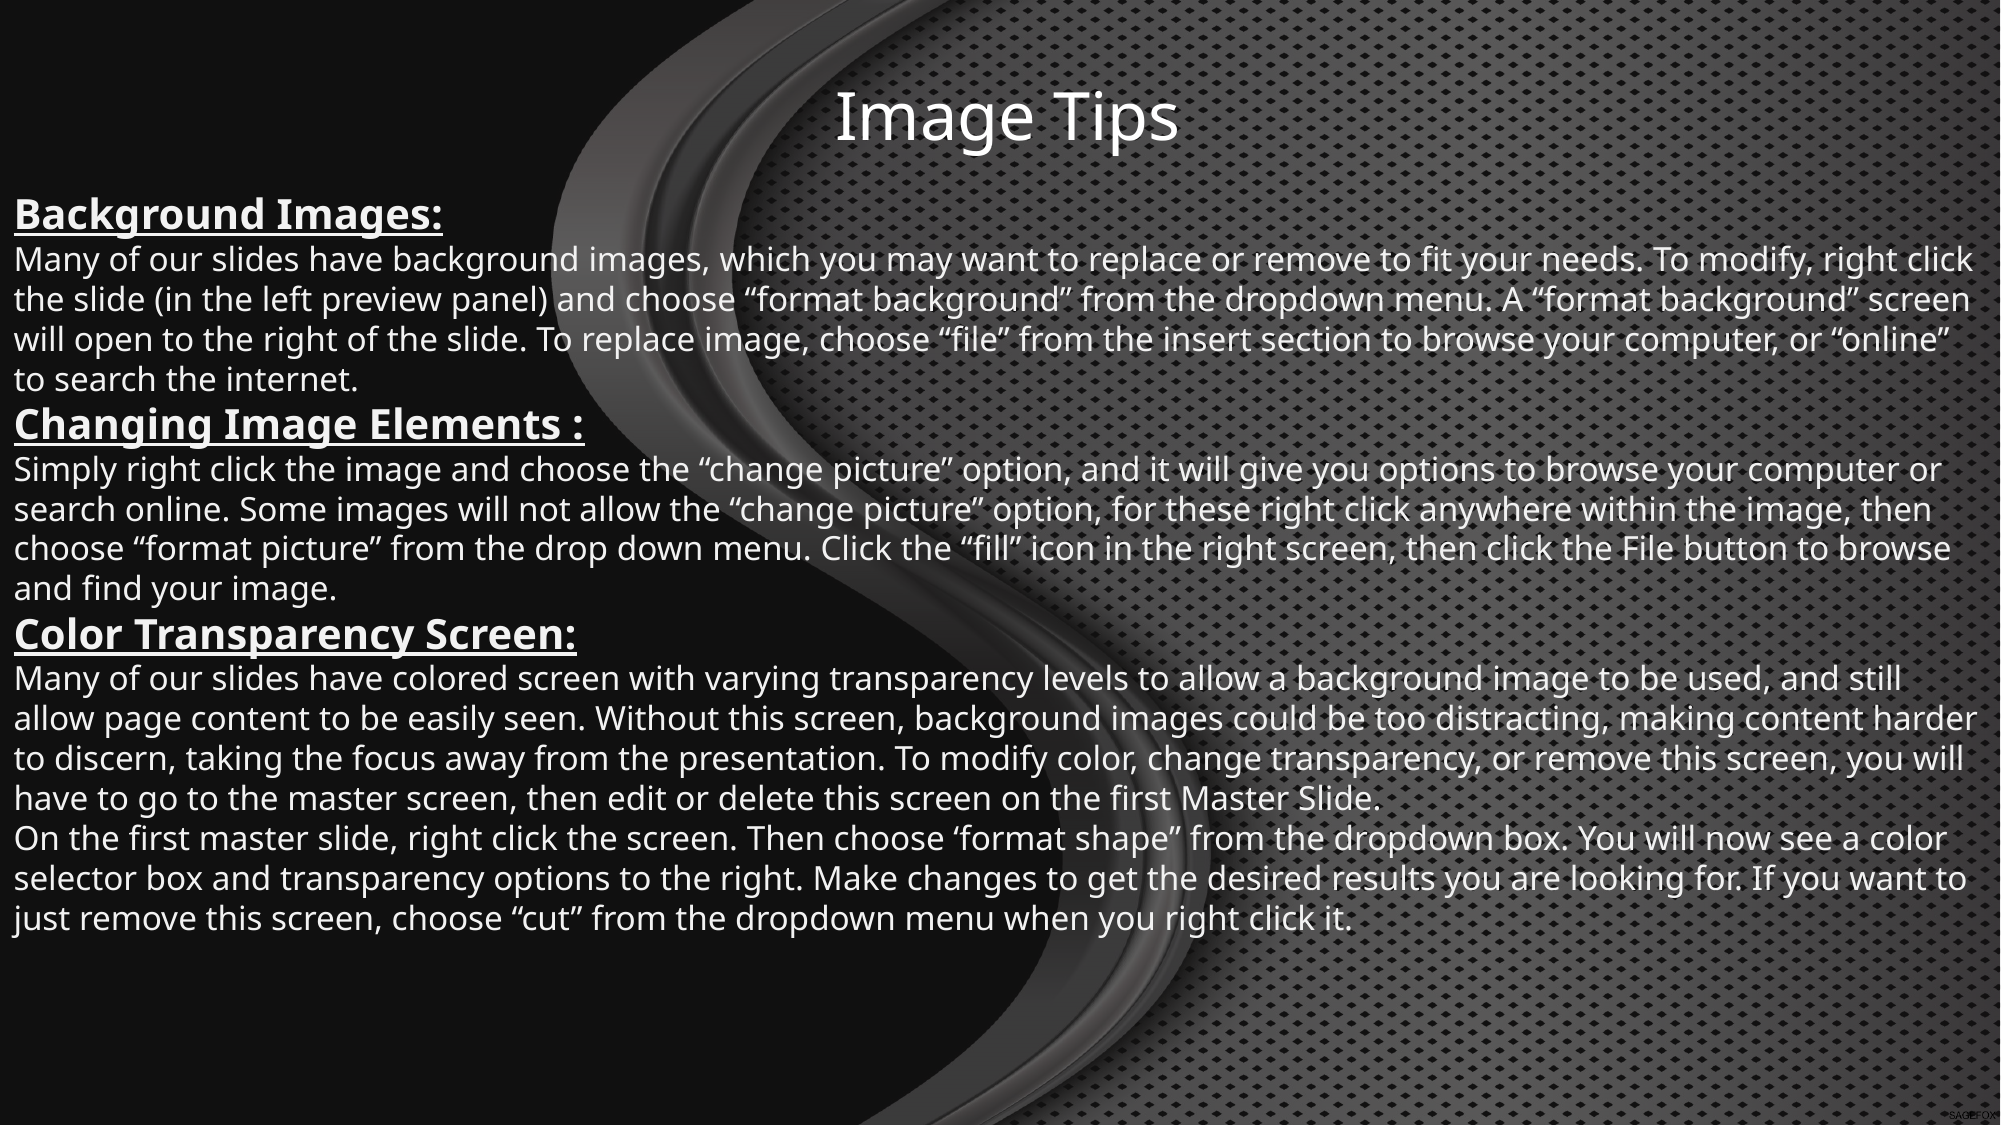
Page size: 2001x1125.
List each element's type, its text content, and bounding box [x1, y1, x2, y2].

title Image Tips [597, 59, 1420, 177]
text_box Background Images: Many of our slides have background images, which you may want to replace or remove to fit your needs. To modify, right click the slide (in the left preview panel) and choose “format background” from the dropdown menu. A “format background” screen will open to the right of the slide. To replace image, choose “file” from the insert section to browse your computer, or “online” to search the internet. Changing Image Elements : Simply right click the image and choose the “change picture” option, and it will give you options to browse your computer or search online. Some images will not allow the “change picture” option, for these right click anywhere within the image, then choose “format picture” from the drop down menu. Click the “fill” icon in the right screen, then click the File button to browse and find your image. Color Transparency Screen: Many of our slides have colored screen with varying transparency levels to allow a background image to be used, and still allow page content to be easily seen. Without this screen, background images could be too distracting, making content harder to discern, taking the focus away from the presentation. To modify color, change transparency, or remove this screen, you will have to go to the master screen, then edit or delete this screen on the first Master Slide. On the first master slide, right click the screen. Then choose ‘format shape” from the dropdown box. You will now see a color selector box and transparency options to the right. Make changes to get the desired results you are looking for. If you want to just remove this screen, choose “cut” from the dropdown menu when you right click it. [0, 0, 2000, 1125]
